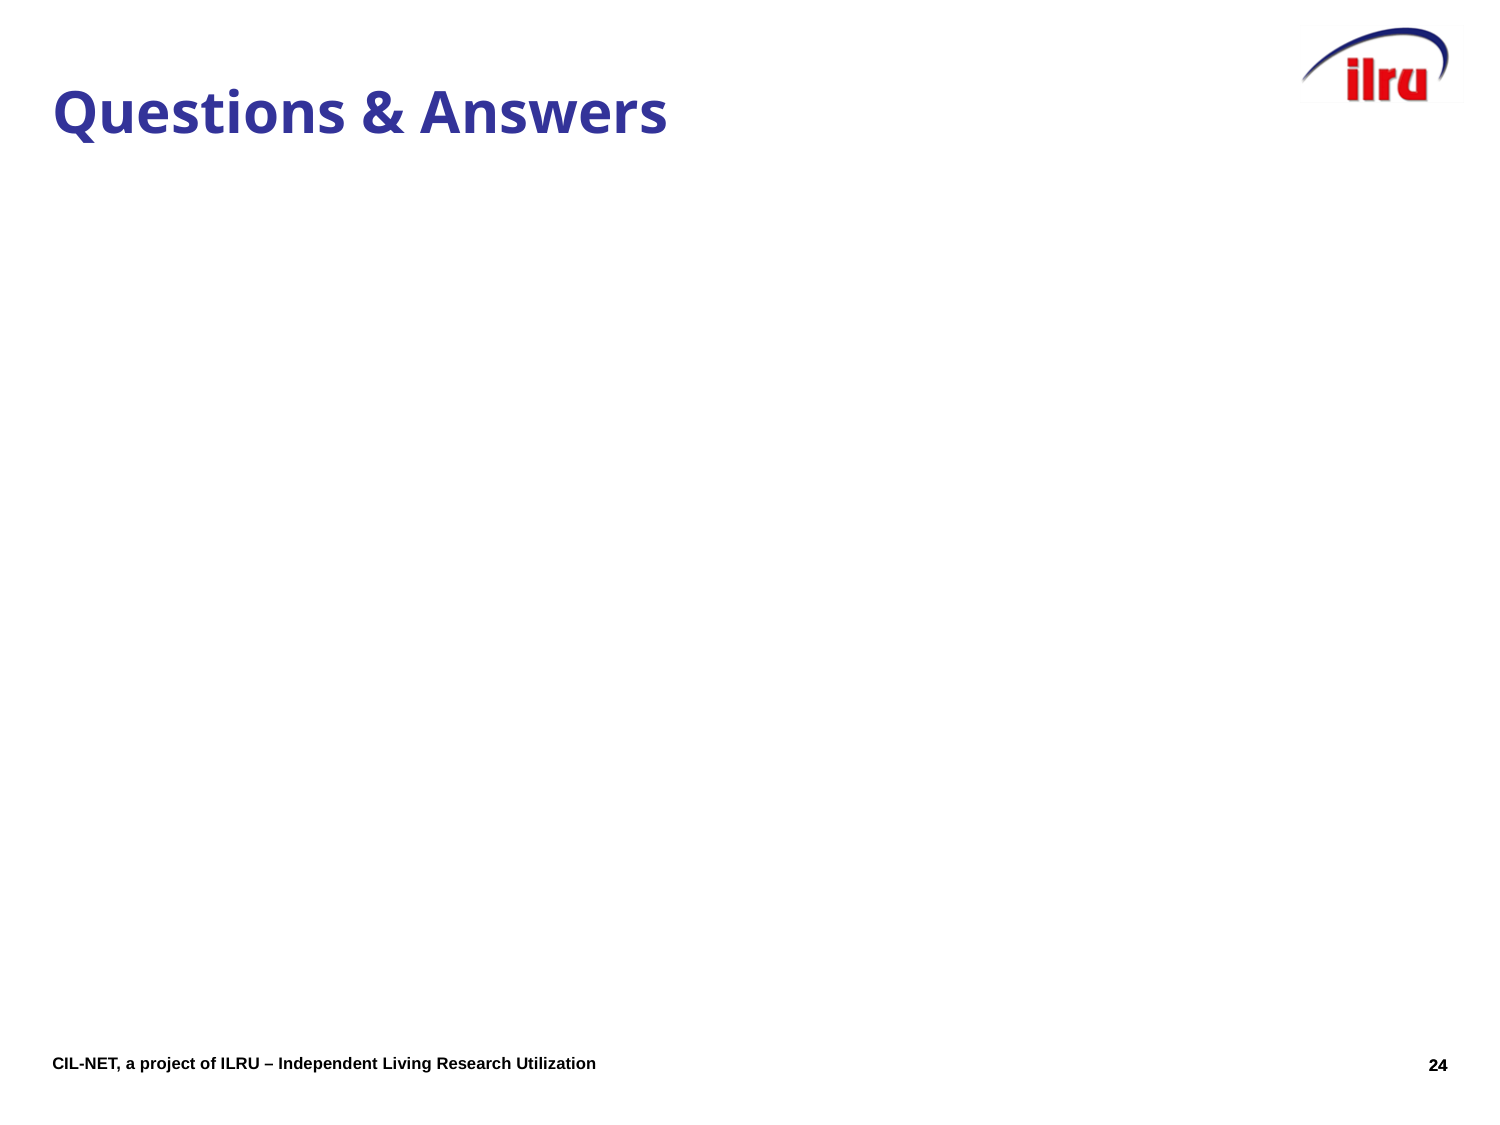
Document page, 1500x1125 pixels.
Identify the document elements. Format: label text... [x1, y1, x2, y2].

slide_number 24 [1074, 1047, 1463, 1088]
title Questions & Answers [37, 44, 1426, 176]
picture [1299, 24, 1465, 104]
